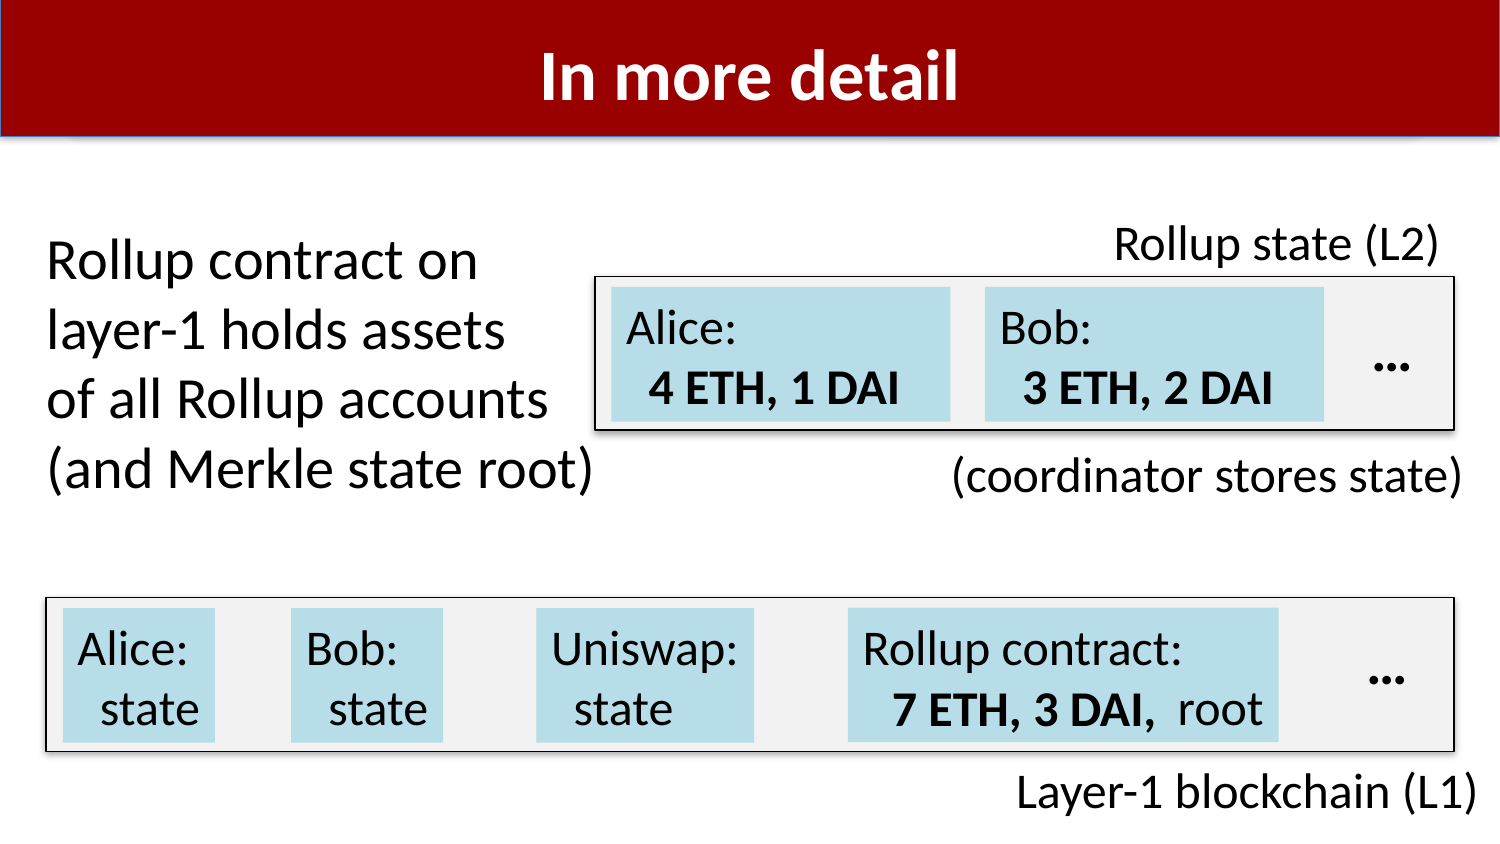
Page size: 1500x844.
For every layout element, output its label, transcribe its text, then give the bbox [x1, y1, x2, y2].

text_box … [1351, 618, 1423, 704]
text_box Rollup contract on layer-1 holds assets of all Rollup accounts (and Merkle state root) [32, 213, 611, 508]
text_box Rollup contract: root [847, 607, 1279, 743]
text_box (coordinator stores state) [935, 434, 1479, 510]
text_box [45, 597, 1455, 752]
text_box Layer-1 blockchain (L1) [1001, 751, 1494, 827]
title In more detail [75, 20, 1425, 123]
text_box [594, 202, 1459, 431]
text_box Uniswap: state [536, 608, 755, 743]
text_box 7 ETH, 3 DAI, [877, 668, 1172, 744]
text_box Bob: state [291, 608, 444, 743]
text_box Alice: state [62, 608, 215, 743]
